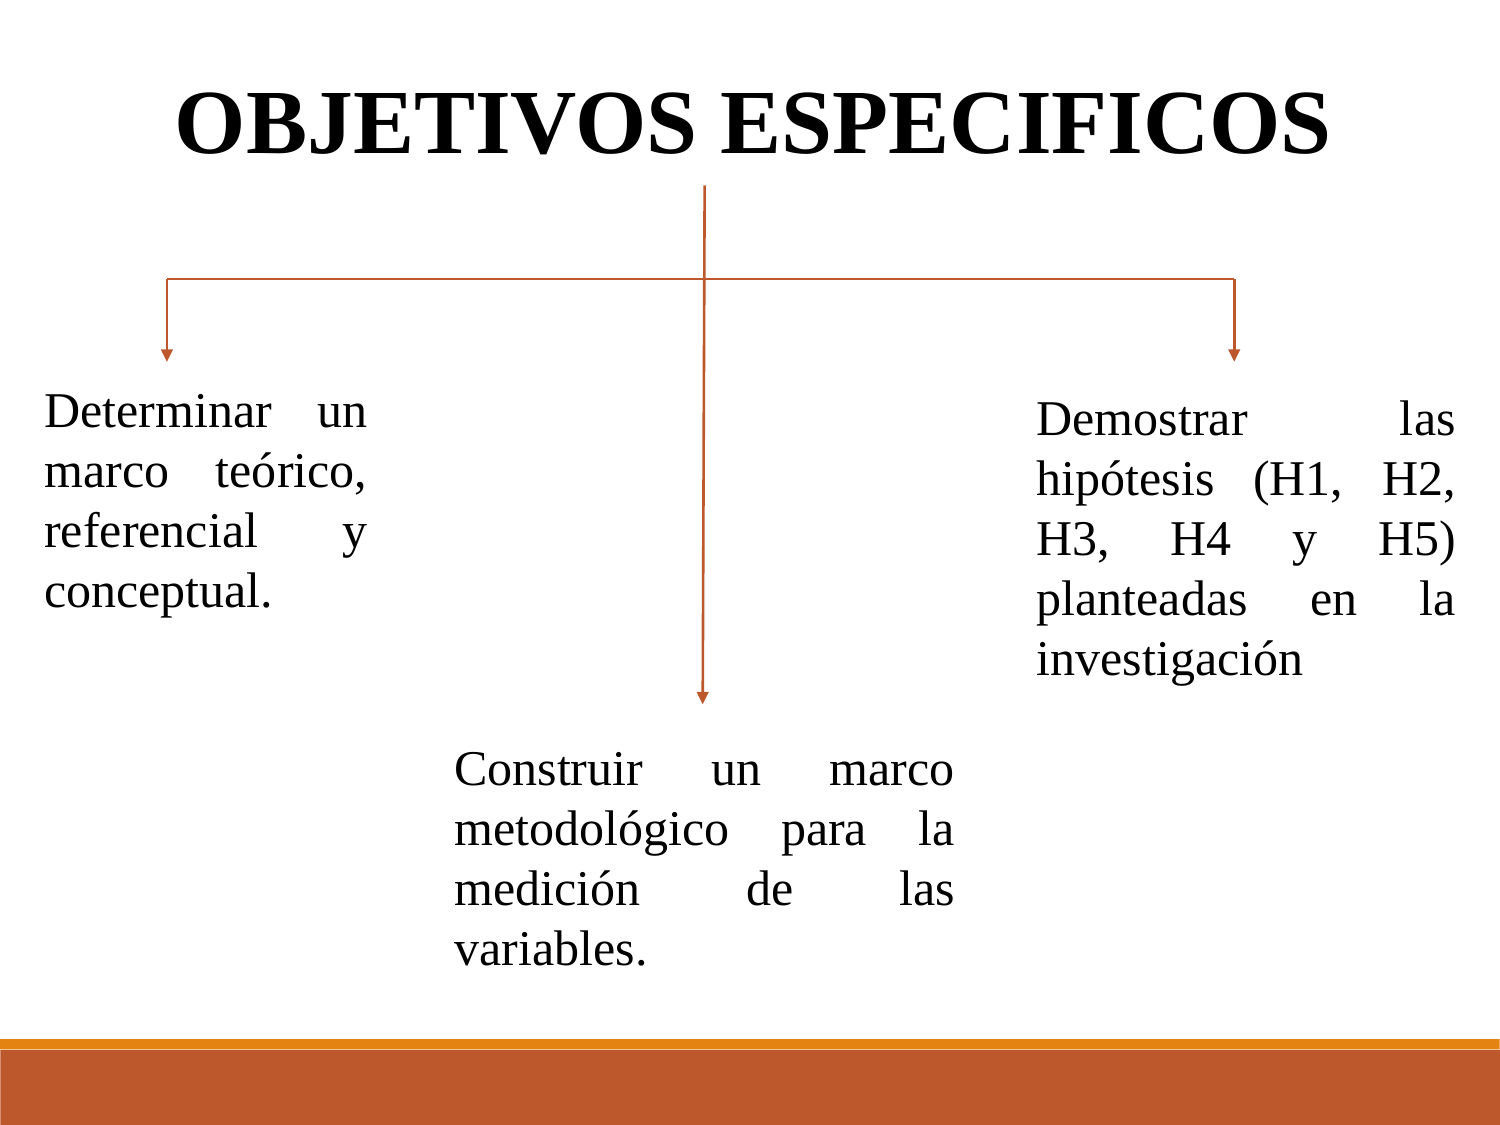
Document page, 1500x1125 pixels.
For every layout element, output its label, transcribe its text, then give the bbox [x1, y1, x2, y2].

text_box Construir un marco metodológico para la medición de las variables. [439, 727, 970, 983]
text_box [702, 184, 706, 705]
text_box Demostrar las hipótesis (H1, H2, H3, H4 y H5) planteadas en la investigación [1021, 378, 1471, 693]
text_box OBJETIVOS ESPECIFICOS [78, 54, 1429, 185]
text_box Determinar un marco teórico, referencial y conceptual. [29, 370, 383, 625]
